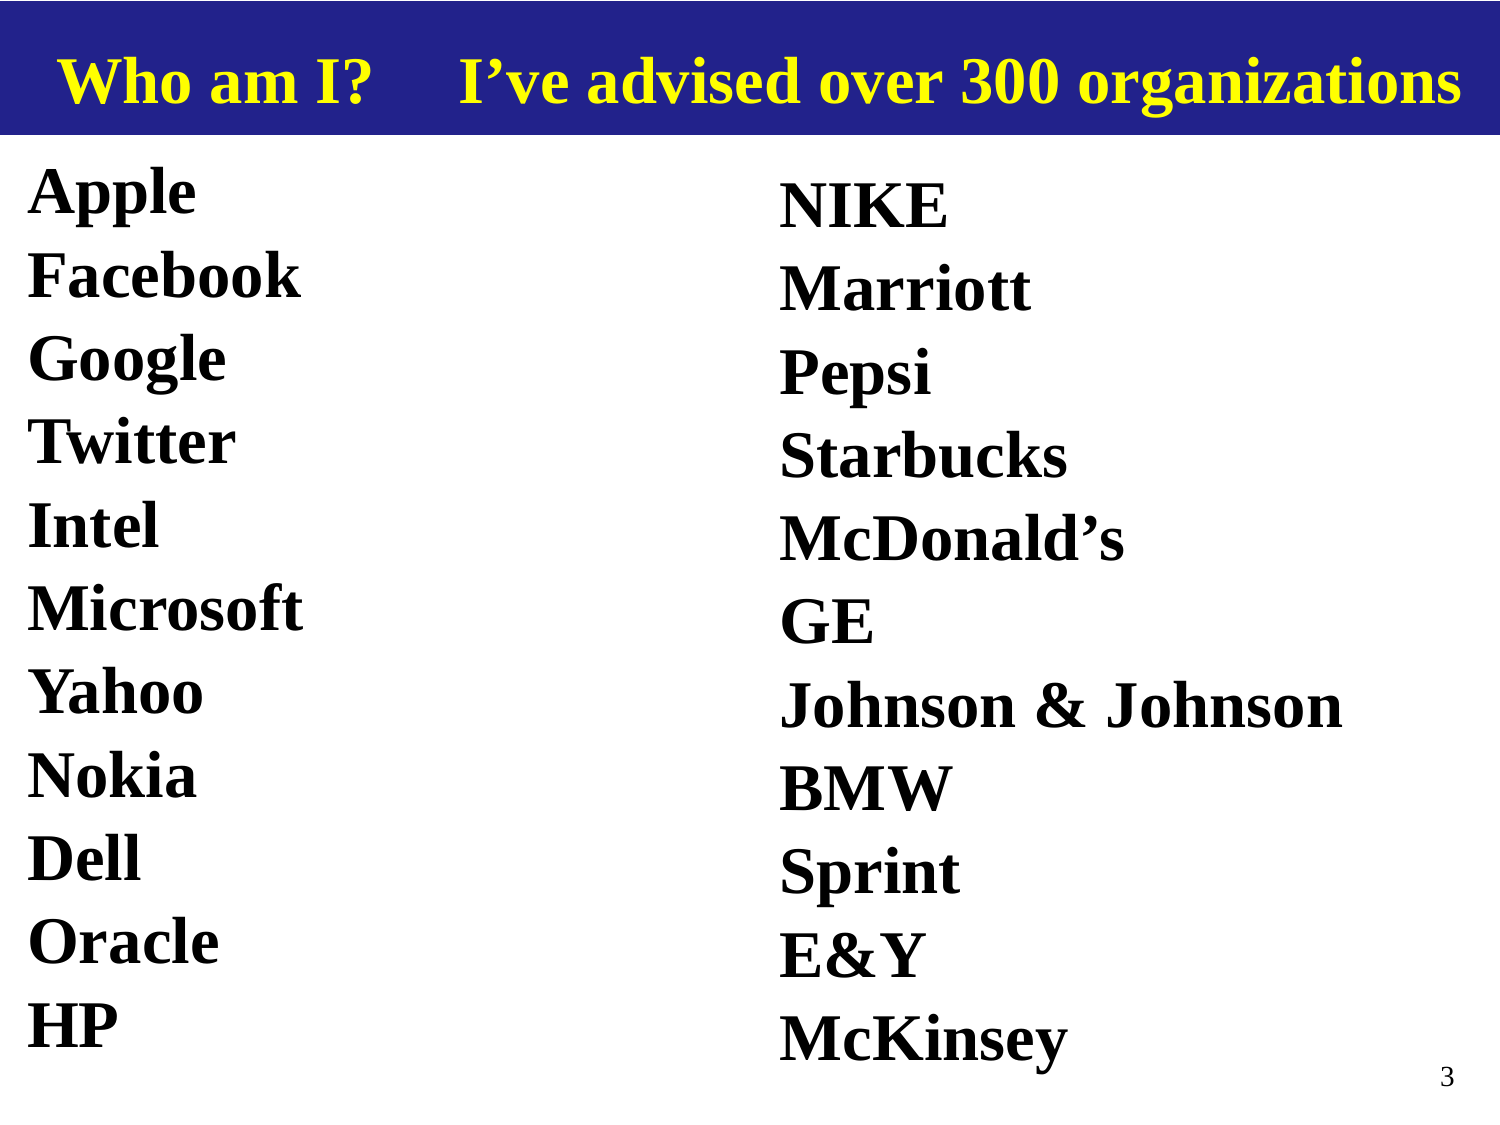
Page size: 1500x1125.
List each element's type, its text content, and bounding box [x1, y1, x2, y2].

table_header Who am I? I’ve advised over 300 organizations [0, 1, 1500, 135]
slide_number 3 [1424, 1049, 1500, 1125]
text_box NIKE Marriott Pepsi Starbucks McDonald’s GE Johnson & Johnson BMW Sprint E&Y McKinsey [764, 149, 1359, 1125]
table_cell Apple Facebook Google Twitter Intel Microsoft Yahoo Nokia Dell Oracle HP [0, 140, 1500, 1114]
